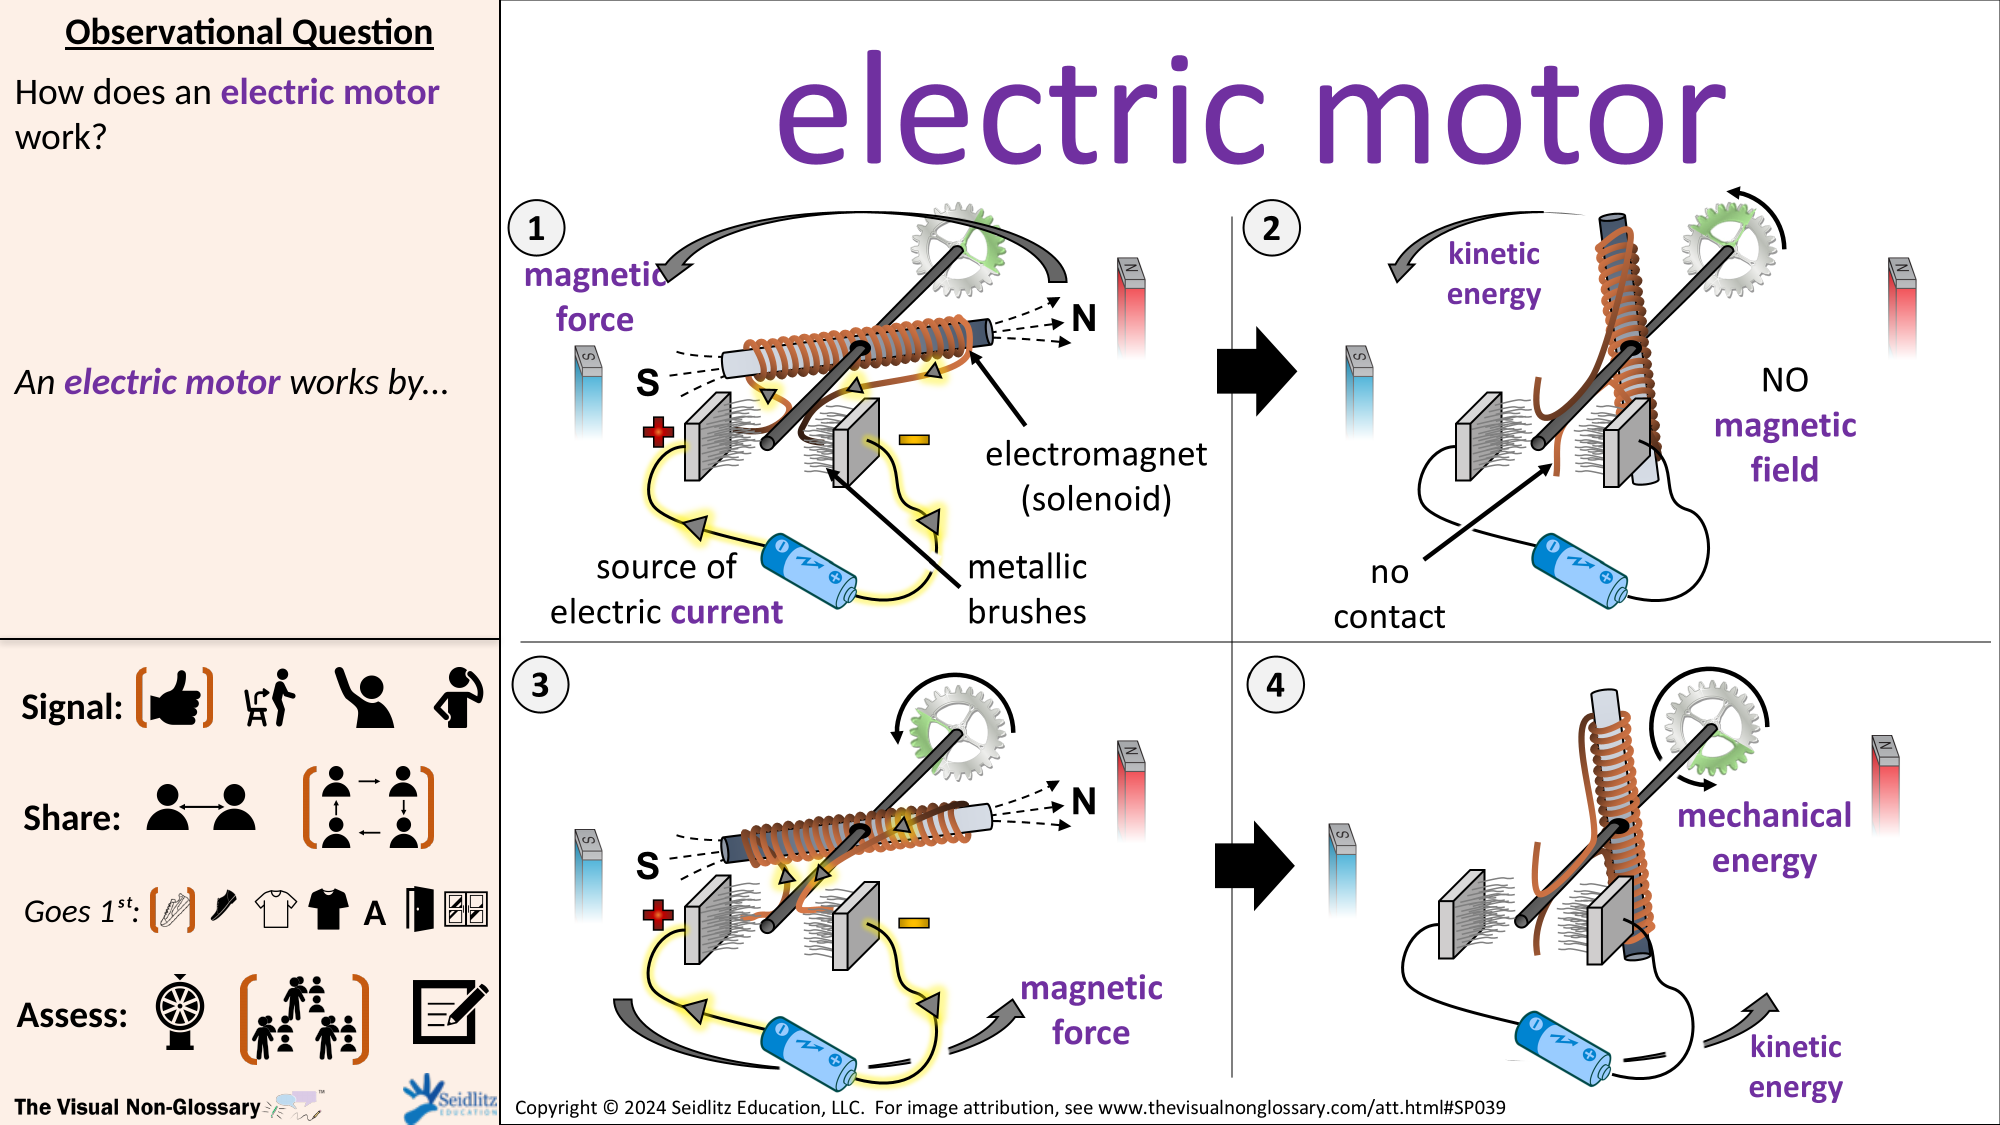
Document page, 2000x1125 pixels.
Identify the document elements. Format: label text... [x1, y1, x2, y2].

picture [413, 974, 490, 1051]
picture [145, 784, 257, 830]
picture [253, 886, 299, 932]
picture [334, 667, 395, 728]
text_box Observational Question [50, 0, 449, 59]
picture [403, 1073, 497, 1125]
text_box How does an electric motor work? [0, 59, 494, 165]
picture [149, 886, 196, 934]
picture [239, 974, 370, 1066]
picture [428, 667, 490, 728]
picture [136, 667, 214, 728]
picture [0, 1084, 328, 1125]
text_box Signal: [6, 674, 136, 735]
text_box A [348, 880, 402, 941]
text_box Goes 1ˢᵗ: [9, 881, 156, 937]
picture [305, 886, 352, 932]
picture [142, 974, 218, 1051]
picture [499, 0, 2000, 1125]
picture [202, 886, 241, 925]
text_box Assess: [1, 982, 137, 1043]
text_box An electric motor works by... [0, 349, 494, 410]
picture [302, 766, 434, 850]
picture [239, 667, 301, 728]
picture [397, 886, 490, 932]
text_box Share: [8, 785, 137, 846]
